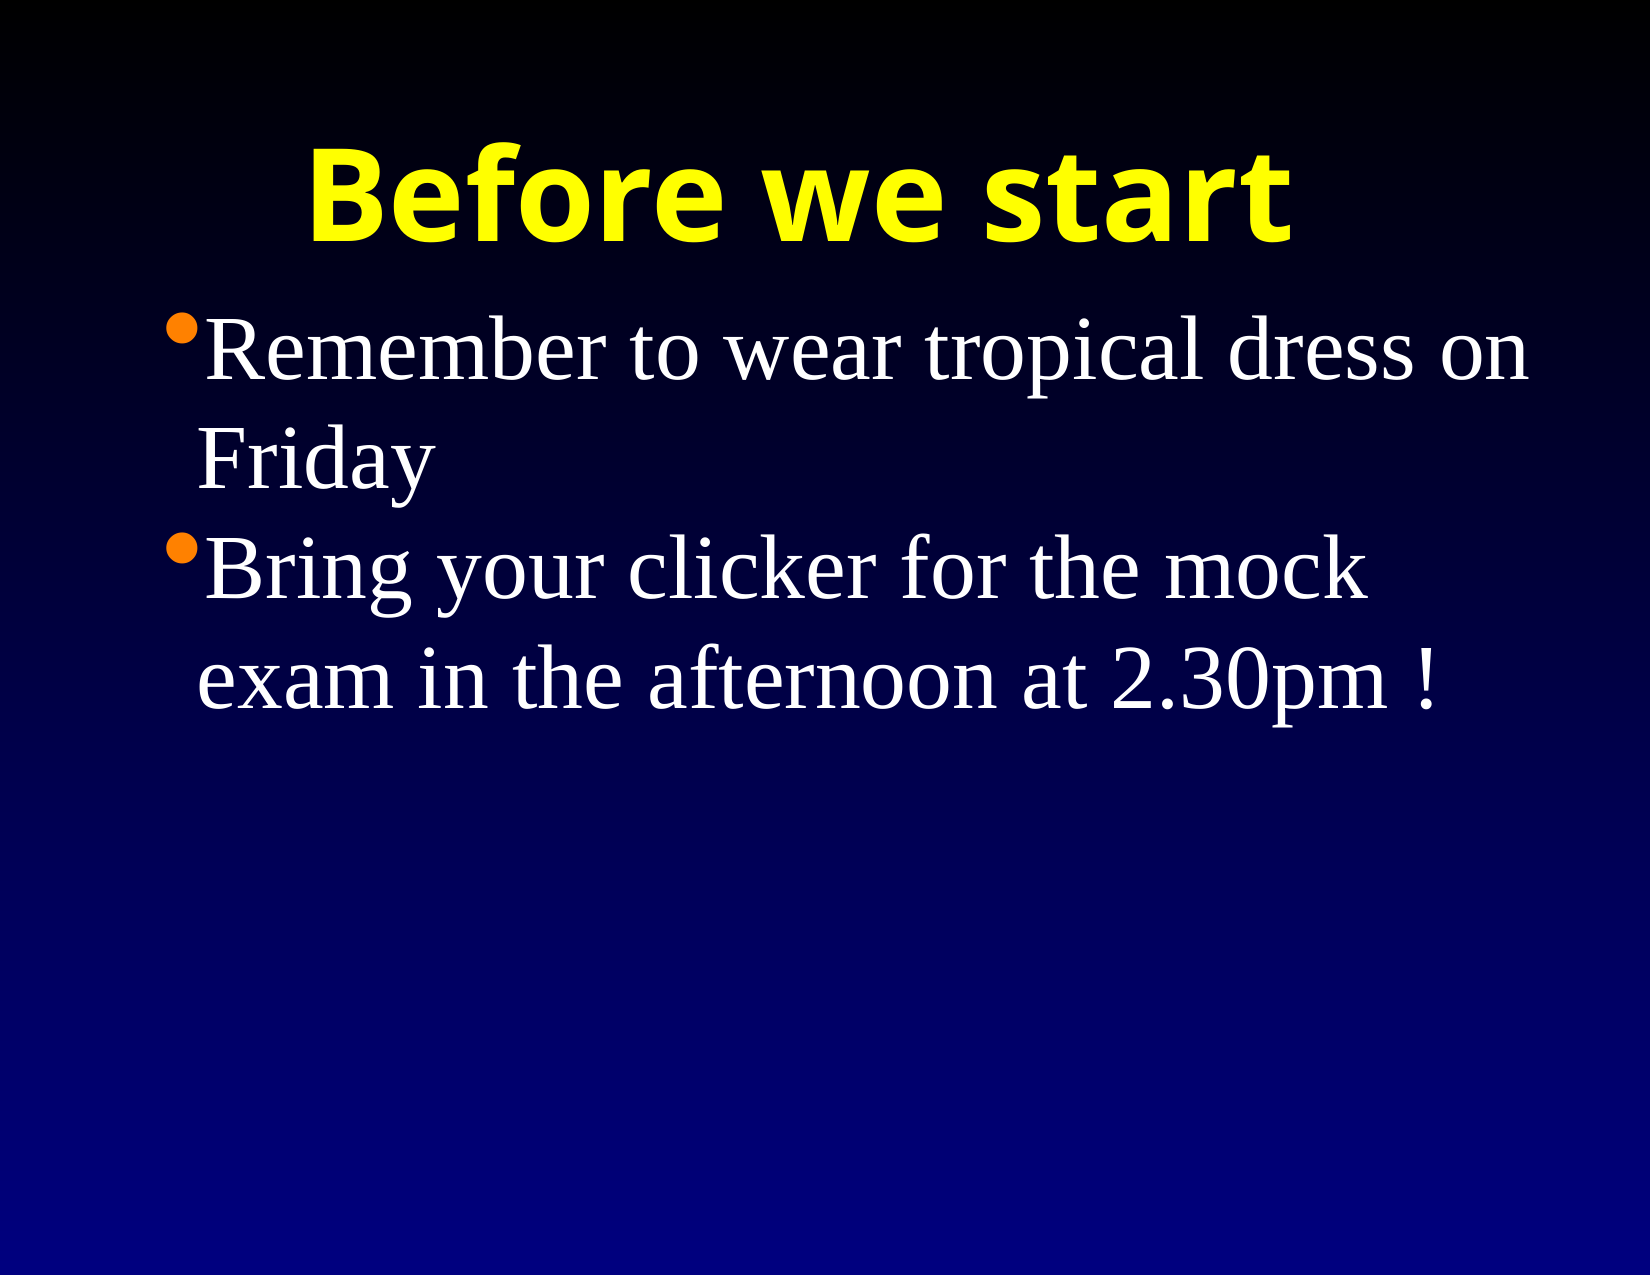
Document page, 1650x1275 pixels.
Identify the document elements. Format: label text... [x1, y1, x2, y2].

text_box Remember to wear tropical dress on Friday Bring your clicker for the mock exam in the afternoon at 2.30pm ! [162, 287, 1588, 1200]
list Before we start [301, 75, 1558, 287]
